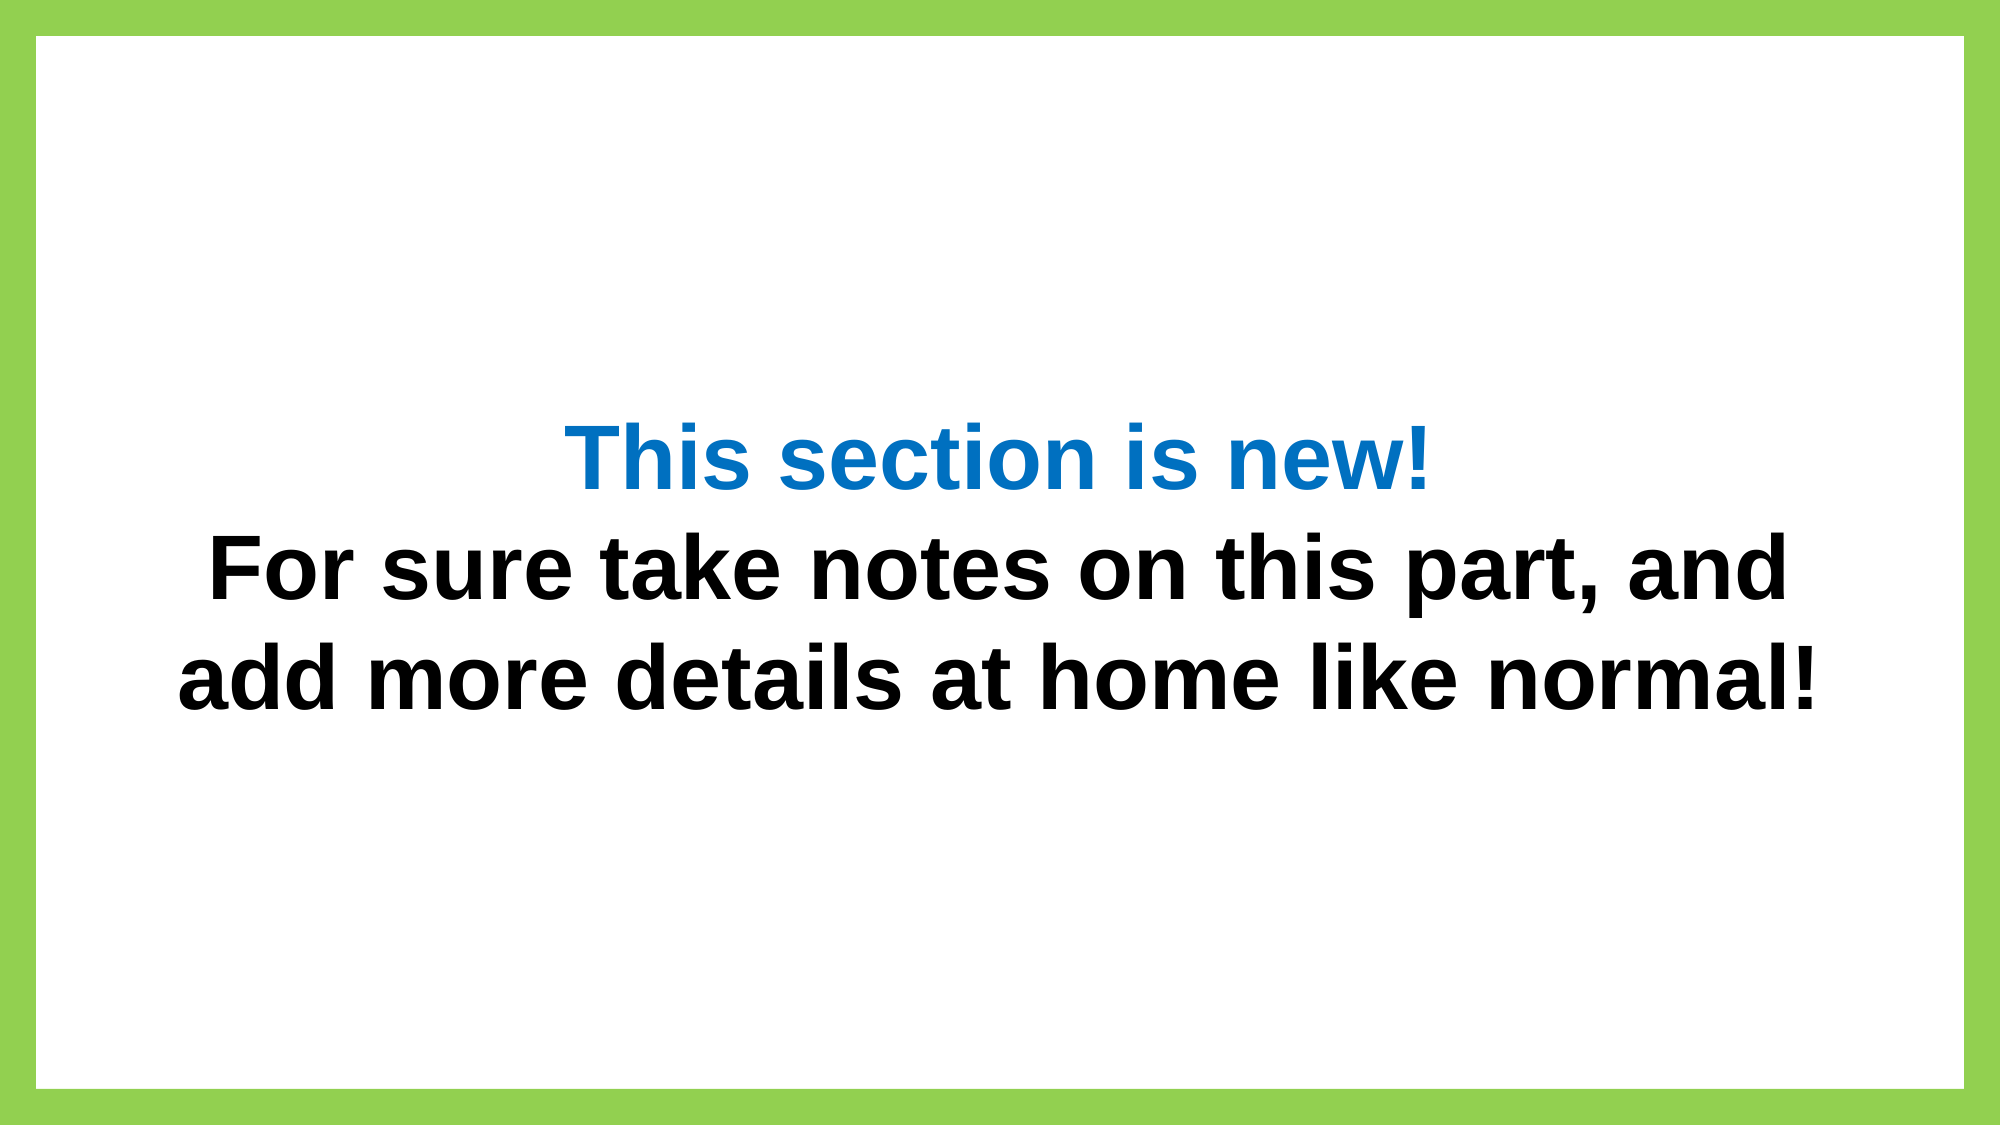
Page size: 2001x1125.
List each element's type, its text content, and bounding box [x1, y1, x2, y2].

text_box [0, 0, 2000, 1125]
title This section is new! For sure take notes on this part, and add more details at home like normal! [124, 468, 1876, 657]
